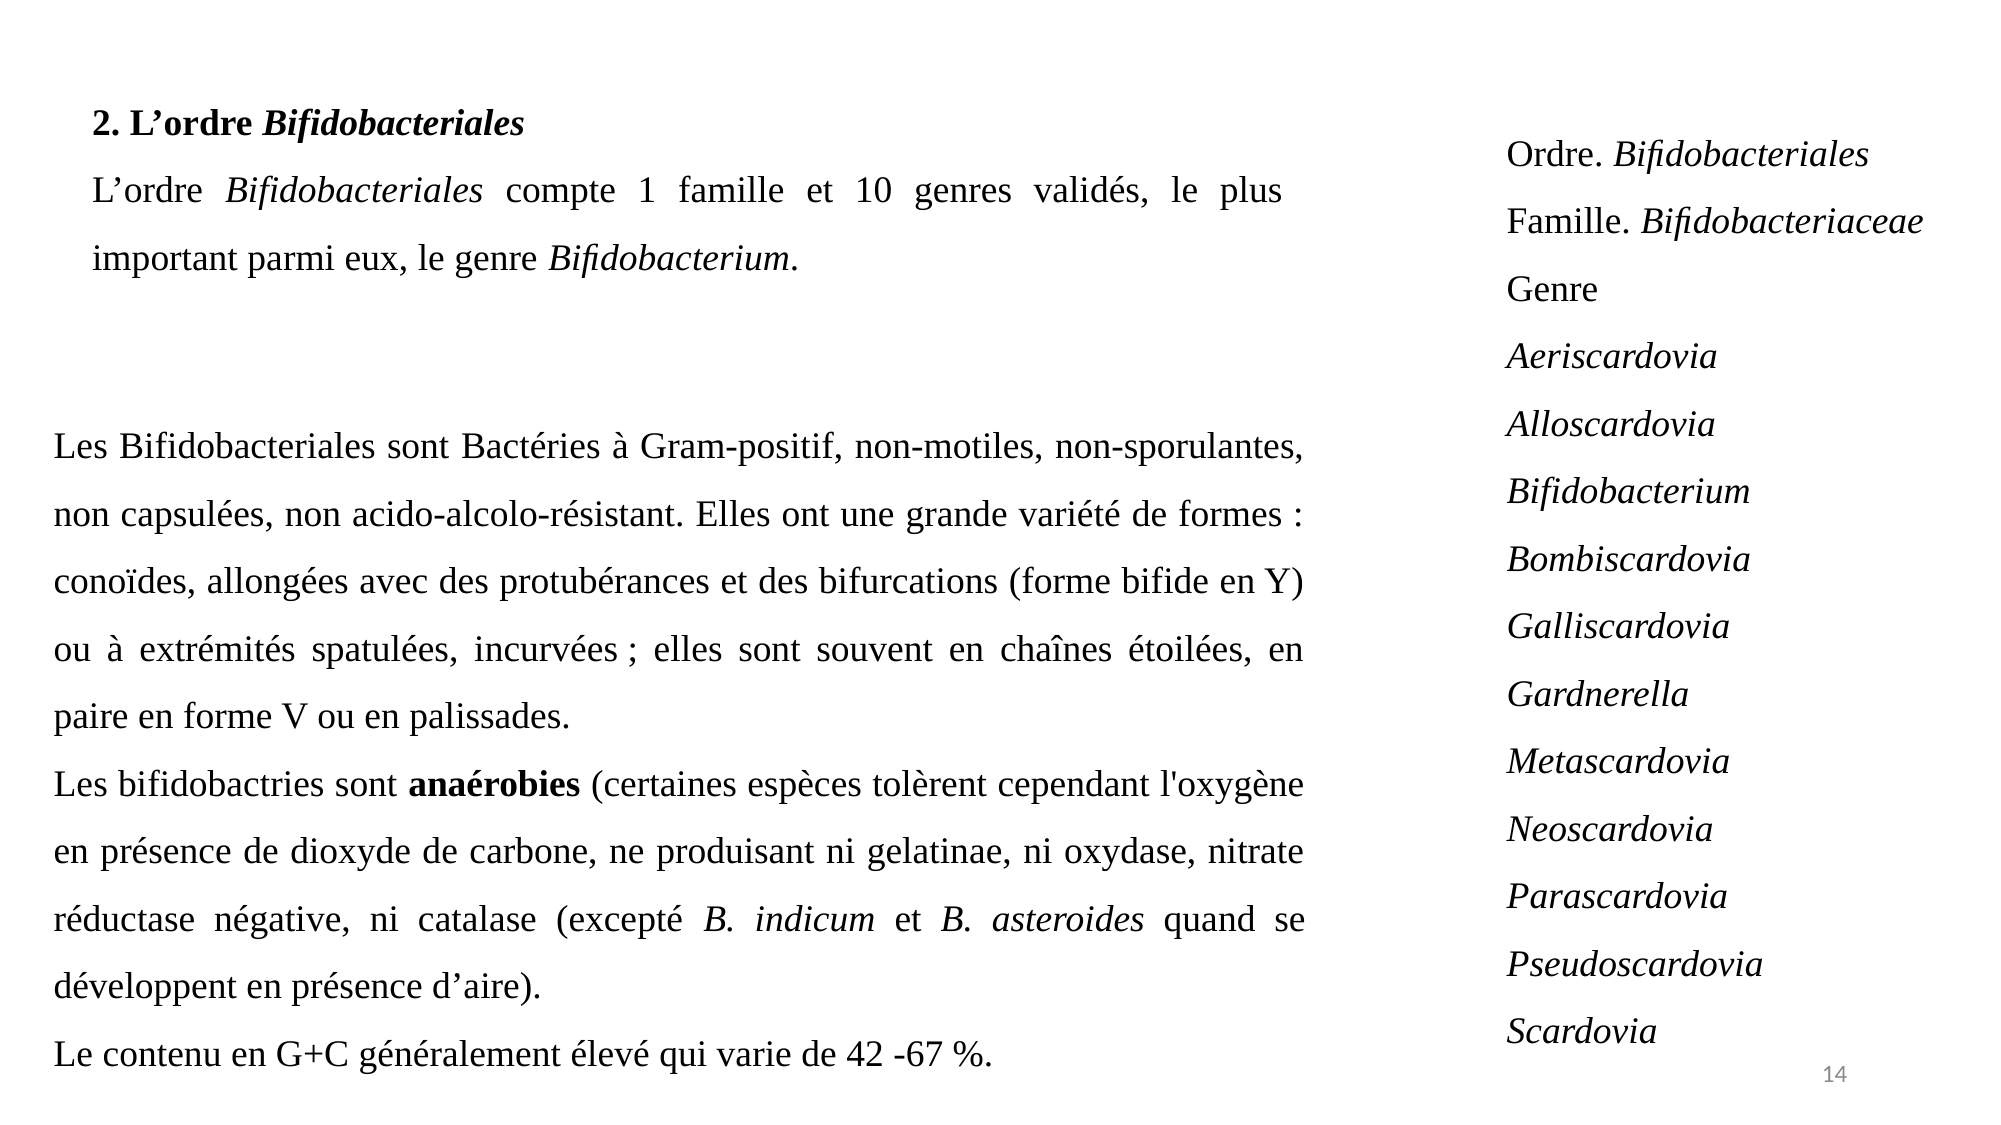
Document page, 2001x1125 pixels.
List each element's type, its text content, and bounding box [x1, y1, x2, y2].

slide_number 14 [1412, 1042, 1863, 1103]
text_box 2. L’ordre Bifidobacteriales L’ordre Bifidobacteriales compte 1 famille et 10 genres validés, le plus important parmi eux, le genre Biﬁdobacterium. [77, 67, 1299, 286]
text_box Ordre. Biﬁdobacteriales Famille. Biﬁdobacteriaceae Genre Aeriscardovia Alloscardovia Bifidobacterium Bombiscardovia Galliscardovia Gardnerella Metascardovia Neoscardovia Parascardovia Pseudoscardovia Scardovia [1491, 99, 1984, 1059]
text_box Les Bifidobacteriales sont Bactéries à Gram-positif, non-motiles, non-sporulantes, non capsulées, non acido-alcolo-résistant. Elles ont une grande variété de formes : conoïdes, allongées avec des protubérances et des bifurcations (forme bifide en Y) ou à extrémités spatulées, incurvées ; elles sont souvent en chaînes étoilées, en paire en forme V ou en palissades. Les bifidobactries sont anaérobies (certaines espèces tolèrent cependant l'oxygène en présence de dioxyde de carbone, ne produisant ni gelatinae, ni oxydase, nitrate réductase négative, ni catalase (excepté B. indicum et B. asteroides quand se développent en présence d’aire). Le contenu en G+C généralement élevé qui varie de 42 -67 %. [38, 391, 1321, 1081]
